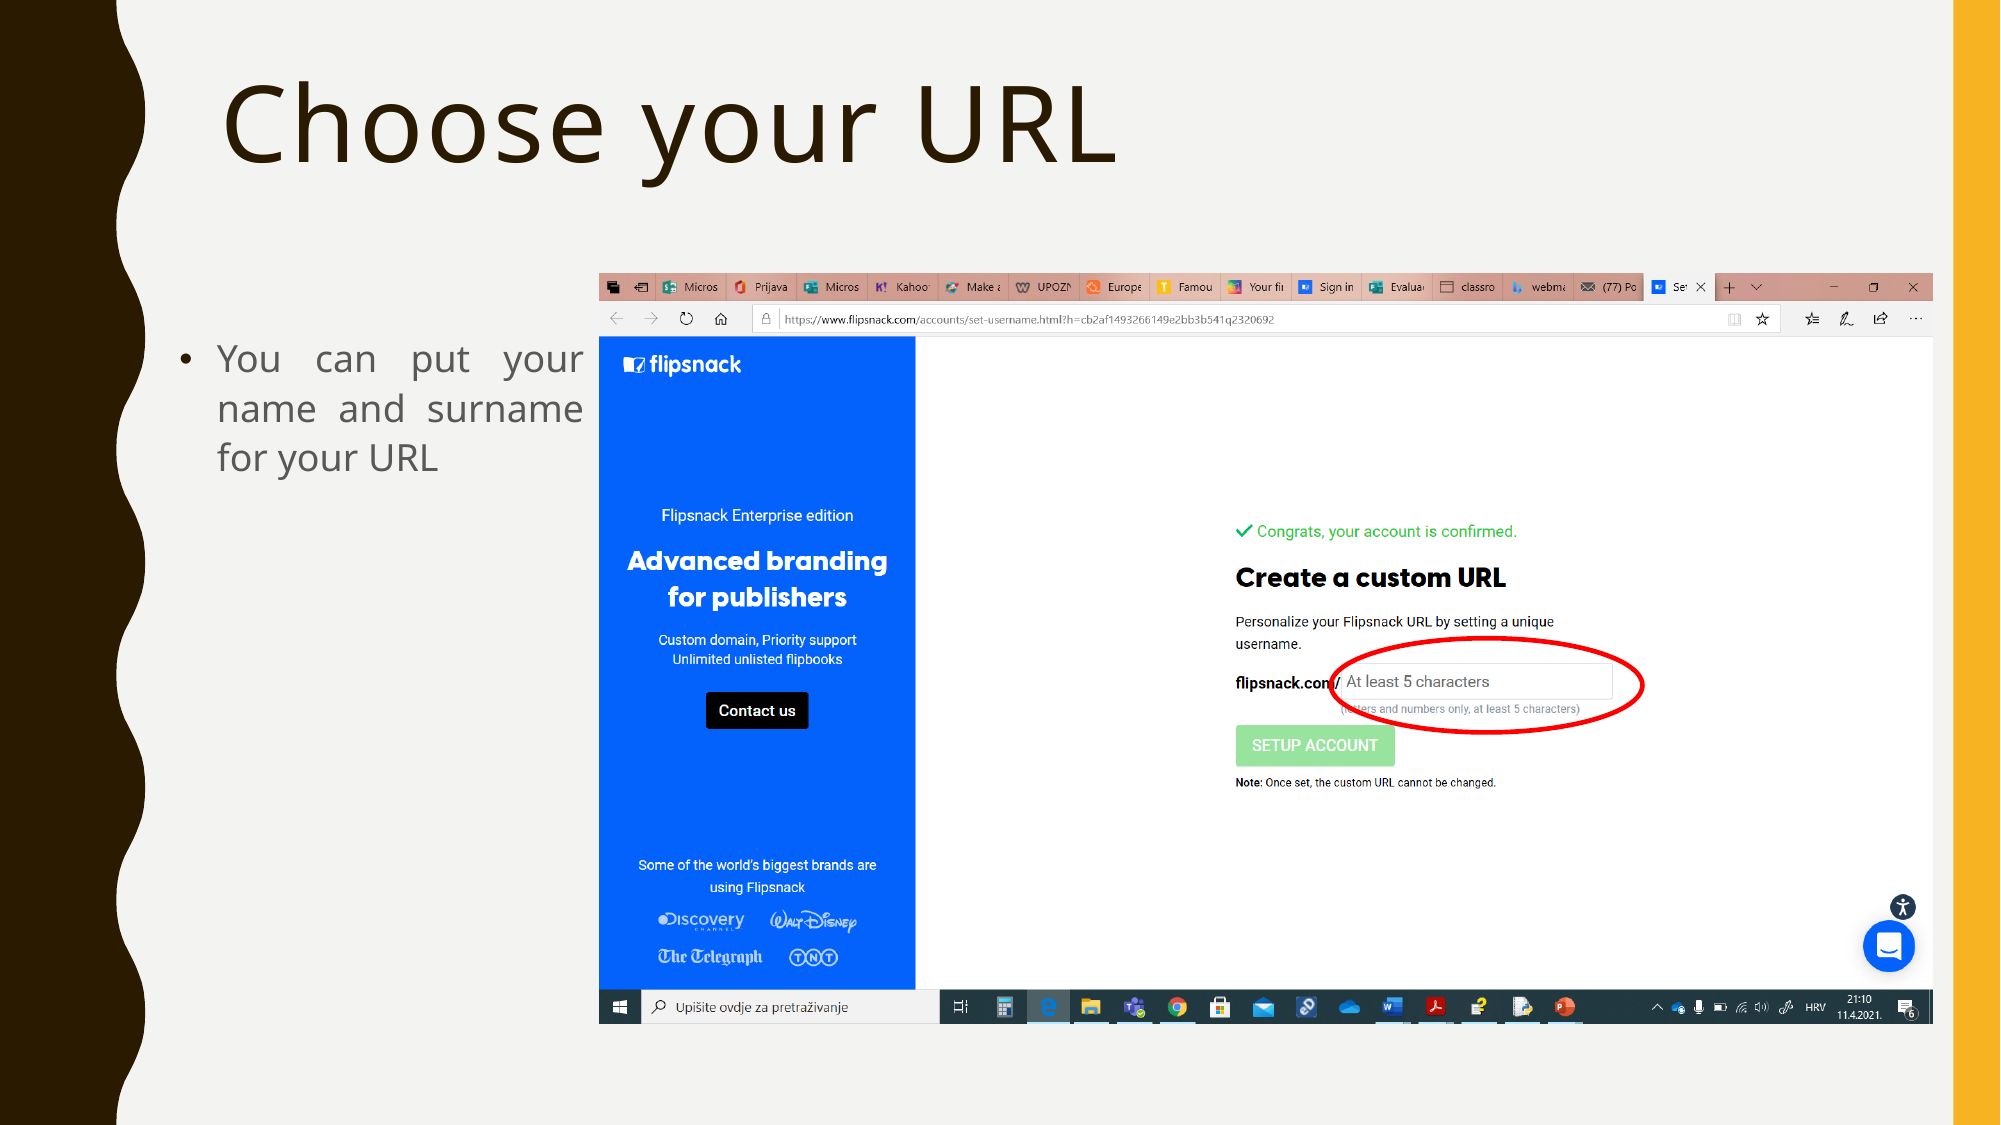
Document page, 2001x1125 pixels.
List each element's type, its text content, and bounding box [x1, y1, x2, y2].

picture [599, 273, 1933, 1025]
text_box You can put your name and surname for your URL [162, 323, 594, 487]
title Choose your URL [218, 54, 1521, 245]
